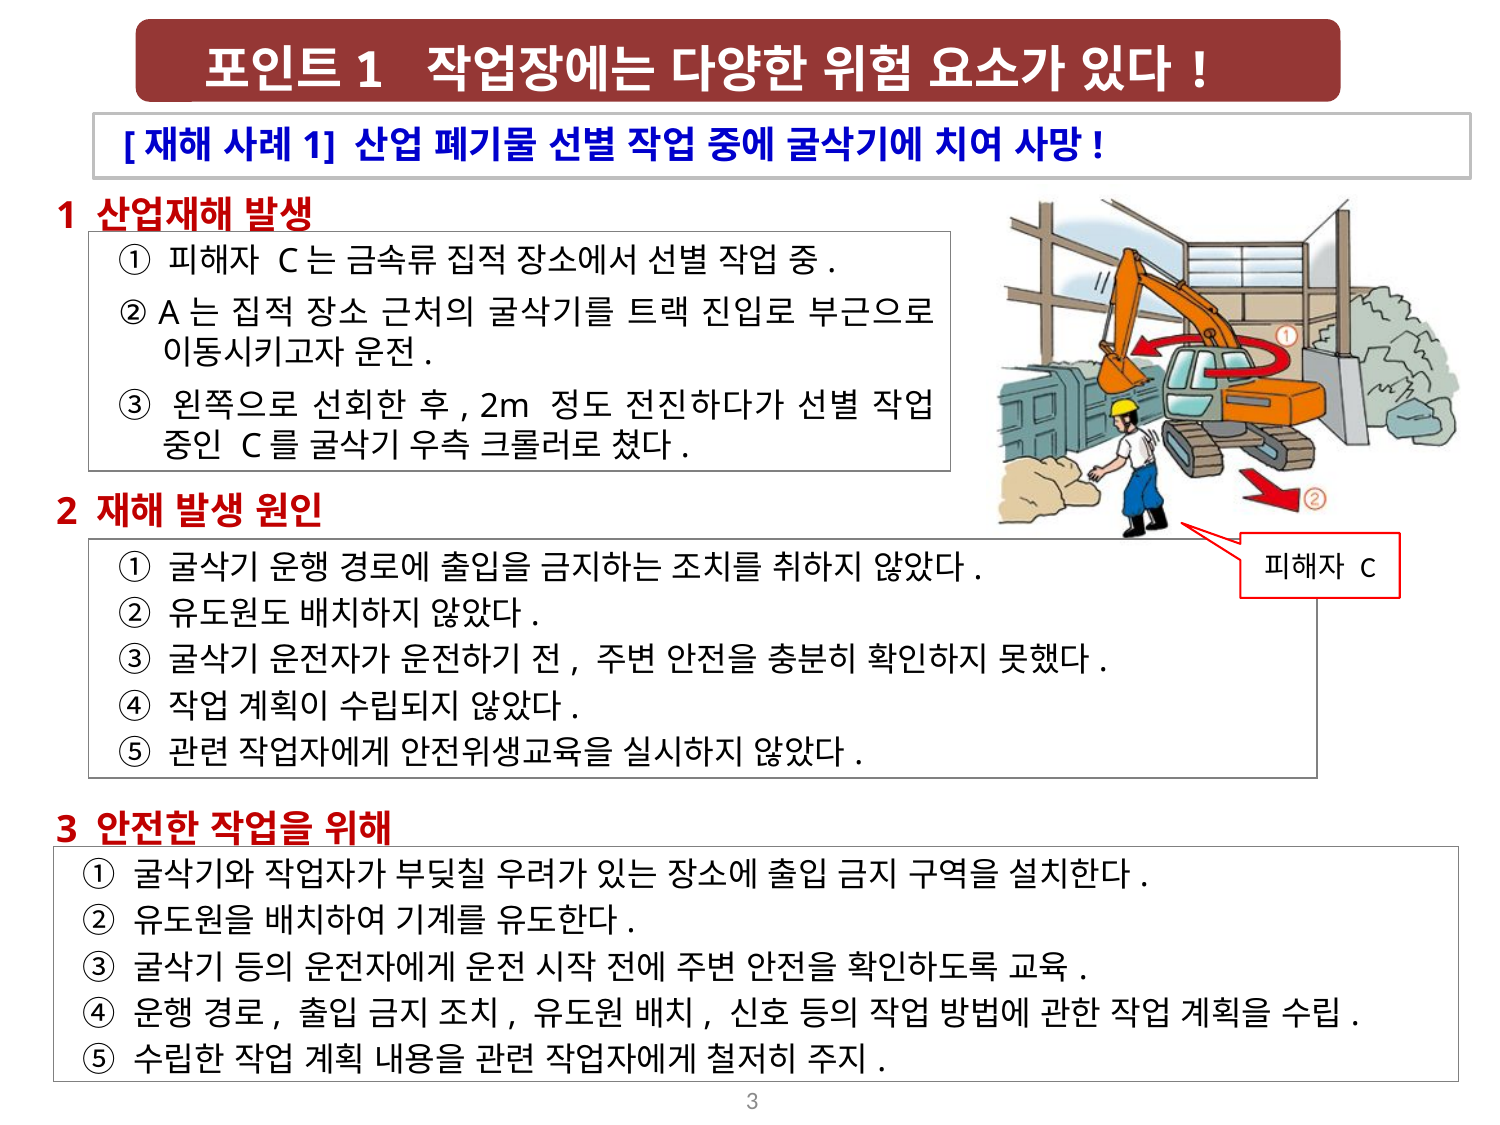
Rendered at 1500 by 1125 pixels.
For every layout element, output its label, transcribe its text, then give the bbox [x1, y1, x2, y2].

picture [985, 184, 1471, 552]
text_box 2 재해 발생 원인 [41, 479, 479, 540]
text_box 3 안전한 작업을 위해 [41, 786, 561, 864]
text_box ① 굴삭기 운행 경로에 출입을 금지하는 조치를 취하지 않았다. ② 유도원도 배치하지 않았다. ③ 굴삭기 운전자가 운전하기 전, 주변 안전을 충분히 확인하지 못했다. ④ 작업 계획이 수립되지 않았다. ⑤ 관련 작업자에게 안전위생교육을 실시하지 않았다. [88, 538, 1317, 779]
text_box 피해자 C [1237, 561, 1402, 601]
text_box ① 피해자 C는 금속류 집적 장소에서 선별 작업 중. ② A는 집적 장소 근처의 굴삭기를 트랙 진입로 부근으로 이동시키고자 운전. ③ 왼쪽으로 선회한 후, 2m 정도 전진하다가 선별 작업 중인 C를 굴삭기 우측 크롤러로 쳤다. [88, 231, 951, 472]
text_box 포인트1 작업장에는 다양한 위험 요소가 있다! [135, 19, 1341, 102]
text_box ① 굴삭기와 작업자가 부딪칠 우려가 있는 장소에 출입 금지 구역을 설치한다. ② 유도원을 배치하여 기계를 유도한다. ③ 굴삭기 등의 운전자에게 운전 시작 전에 주변 안전을 확인하도록 교육. ④ 운행 경로, 출입 금지 조치, 유도원 배치, 신호 등의 작업 방법에 관한 작업 계획을 수립. ⑤ 수립한 작업 계획 내용을 관련 작업자에게 철저히 주지. [53, 846, 1459, 1082]
text_box 1 산업재해 발생 [41, 160, 951, 244]
slide_number 3 [577, 1069, 928, 1125]
text_box [재해 사례1] 산업 폐기물 선별 작업 중에 굴삭기에 치여 사망! [93, 113, 1471, 178]
